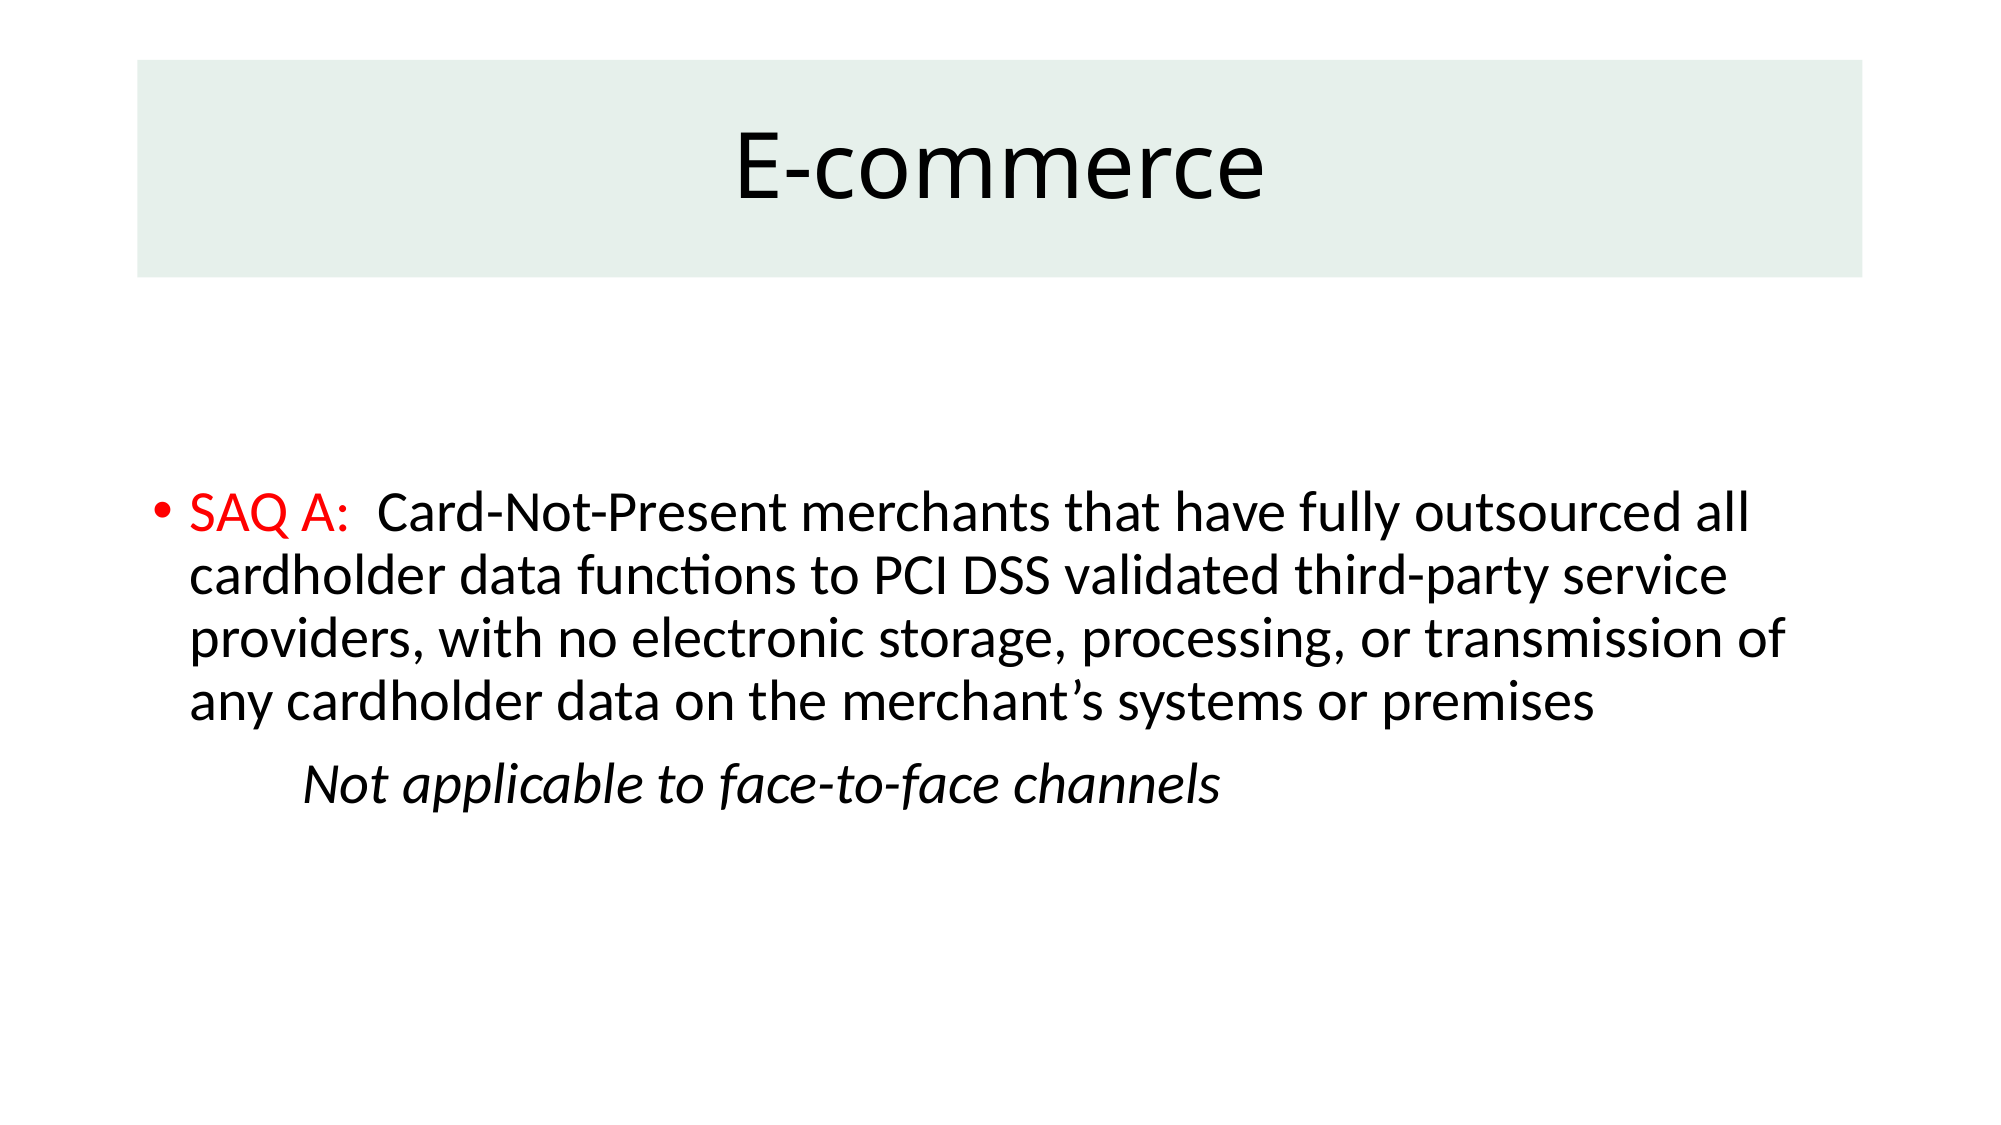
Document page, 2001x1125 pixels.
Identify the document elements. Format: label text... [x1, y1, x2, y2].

list SAQ A: Card-Not-Present merchants that have fully outsourced all cardholder data functions to PCI DSS validated third-party service providers, with no electronic storage, processing, or transmission of any cardholder data on the merchant’s systems or premises Not applicable to face-to-face channels [137, 299, 1863, 1014]
title E-commerce [137, 59, 1863, 278]
